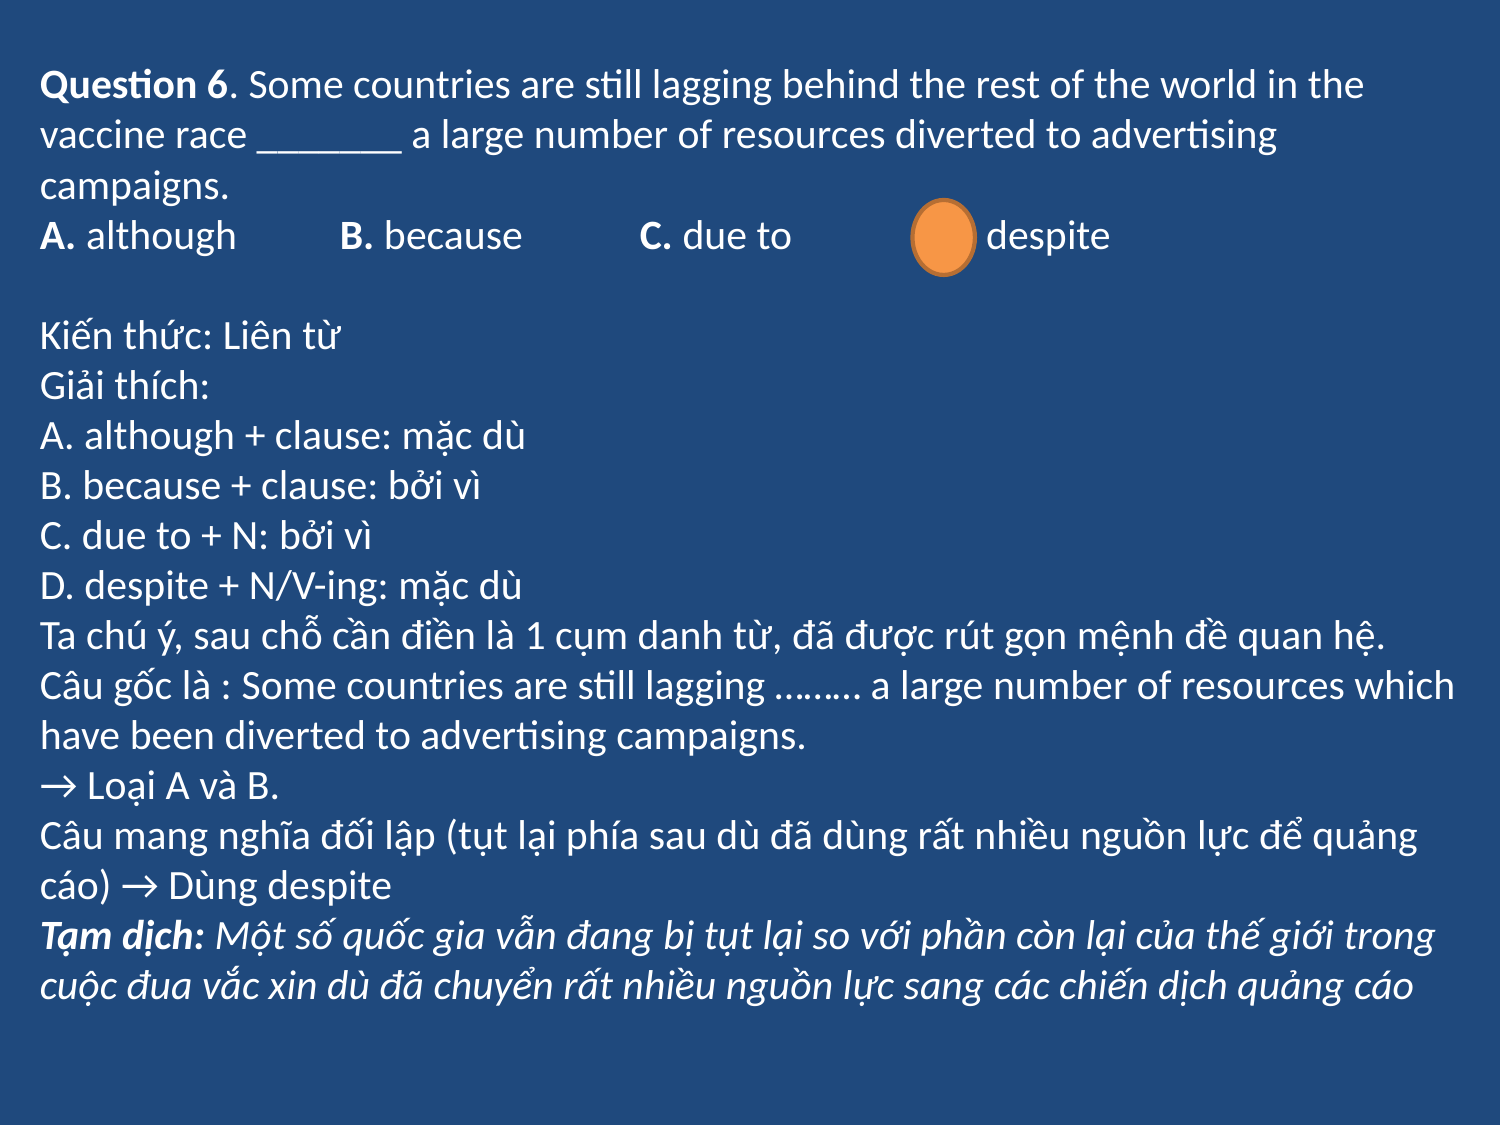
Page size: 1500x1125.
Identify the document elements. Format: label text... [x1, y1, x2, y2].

text_box Question 6. Some countries are still lagging behind the rest of the world in the vaccine race _______ a large number of resources diverted to advertising campaigns. A. although B. because C. due to D. despite Kiến thức: Liên từ Giải thích: A. although + clause: mặc dù B. because + clause: bởi vì C. due to + N: bởi vì D. despite + N/V-ing: mặc dù Ta chú ý, sau chỗ cần điền là 1 cụm danh từ, đã được rút gọn mệnh đề quan hệ. Câu gốc là : Some countries are still lagging ……… a large number of resources which have been diverted to advertising campaigns. → Loại A và B. Câu mang nghĩa đối lập (tụt lại phía sau dù đã dùng rất nhiều nguồn lực để quảng cáo) → Dùng despite Tạm dịch: Một số quốc gia vẫn đang bị tụt lại so với phần còn lại của thế giới trong cuộc đua vắc xin dù đã chuyển rất nhiều nguồn lực sang các chiến dịch quảng cáo [24, 49, 1475, 1066]
text_box [910, 197, 978, 278]
